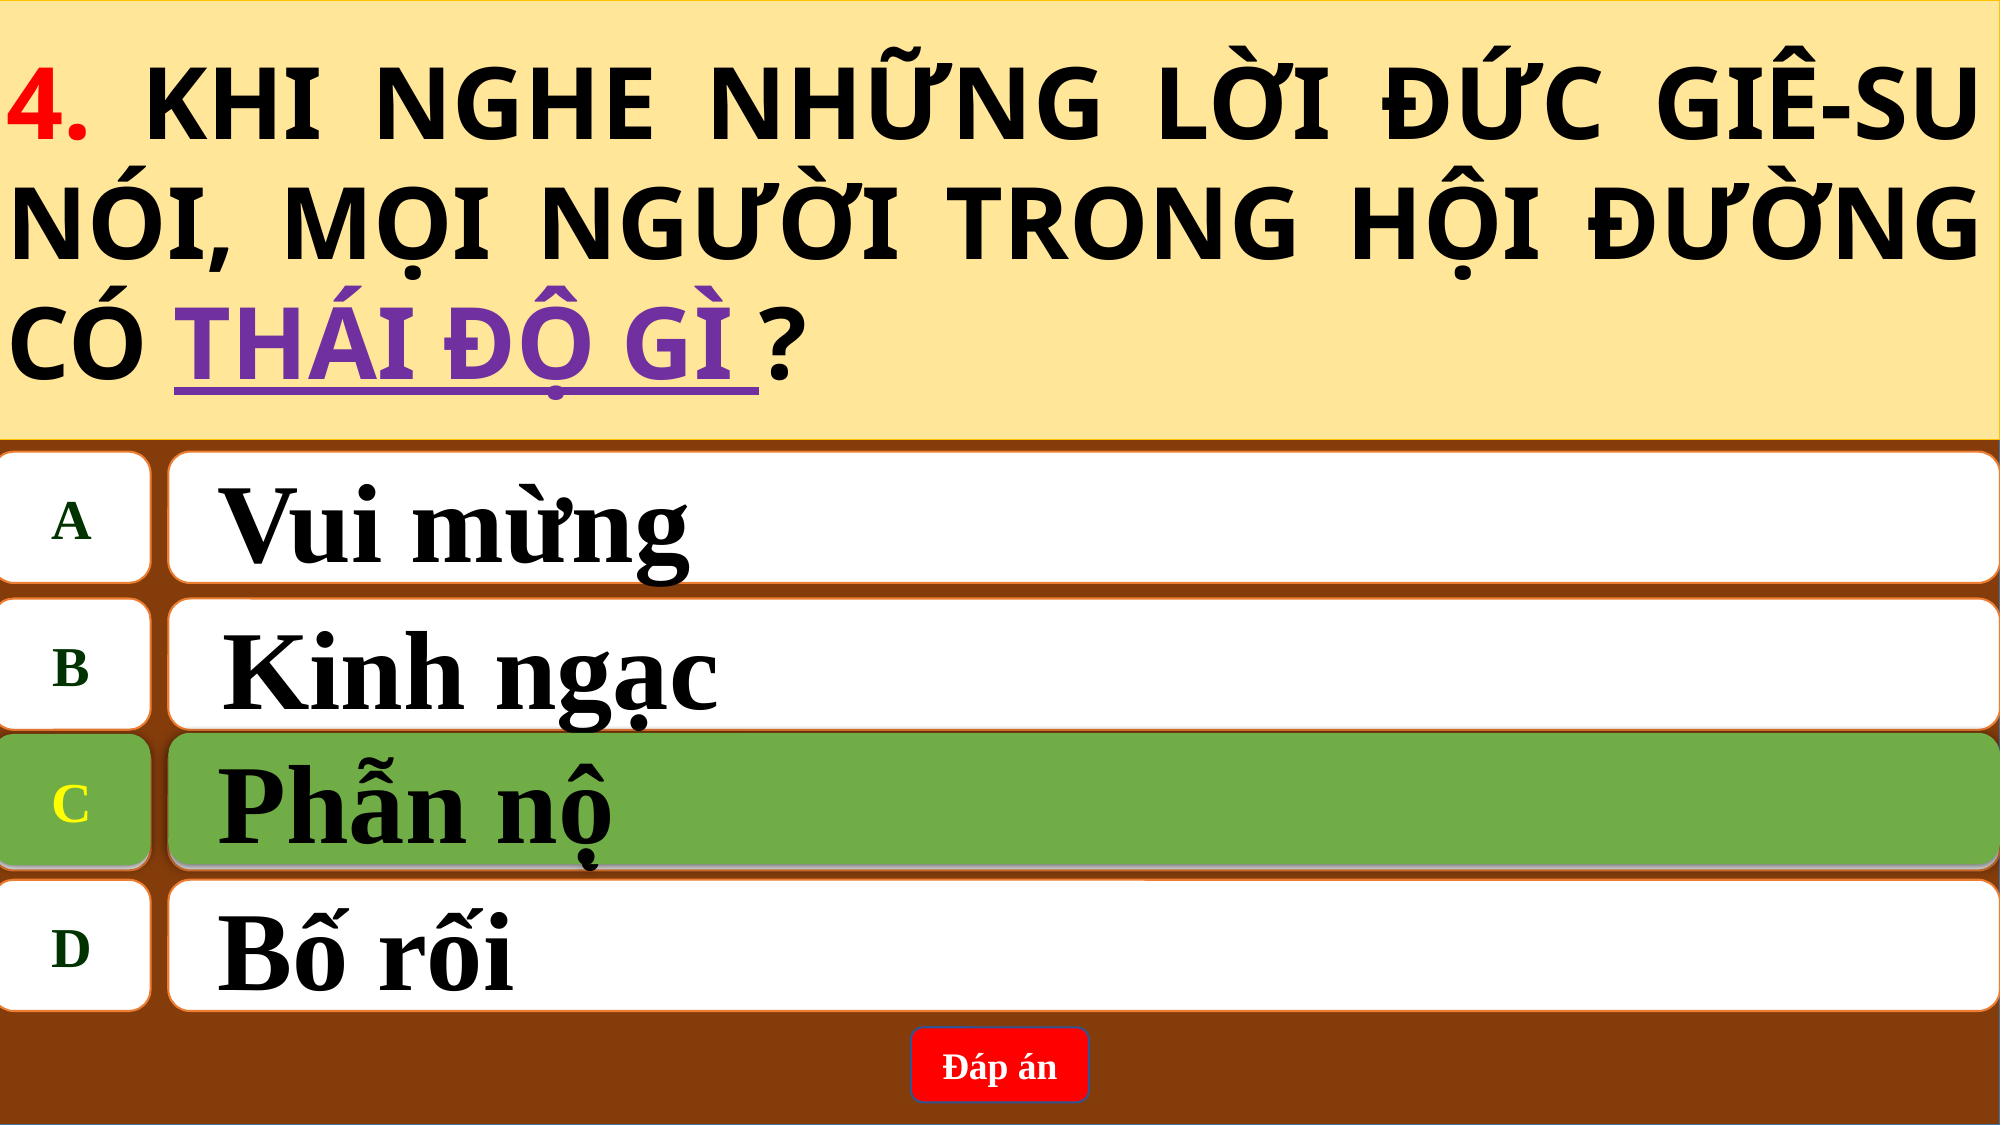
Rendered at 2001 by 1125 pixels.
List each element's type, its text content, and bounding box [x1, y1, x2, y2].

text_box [0, 879, 2000, 1011]
text_box [590, 871, 2000, 879]
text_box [0, 866, 2000, 871]
text_box [0, 583, 2000, 598]
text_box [0, 732, 2000, 866]
text_box [0, 440, 2000, 451]
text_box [0, 451, 2000, 583]
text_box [0, 598, 2000, 730]
text_box [0, 1011, 2000, 1125]
text_box Đáp án [909, 1026, 1091, 1104]
text_box 4. KHI NGHE NHỮNG LỜI ĐỨC GIÊ-SU NÓI, MỌI NGƯỜI TRONG HỘI ĐƯỜNG CÓ THÁI ĐỘ GÌ ? [0, 0, 2000, 440]
text_box [0, 871, 584, 879]
